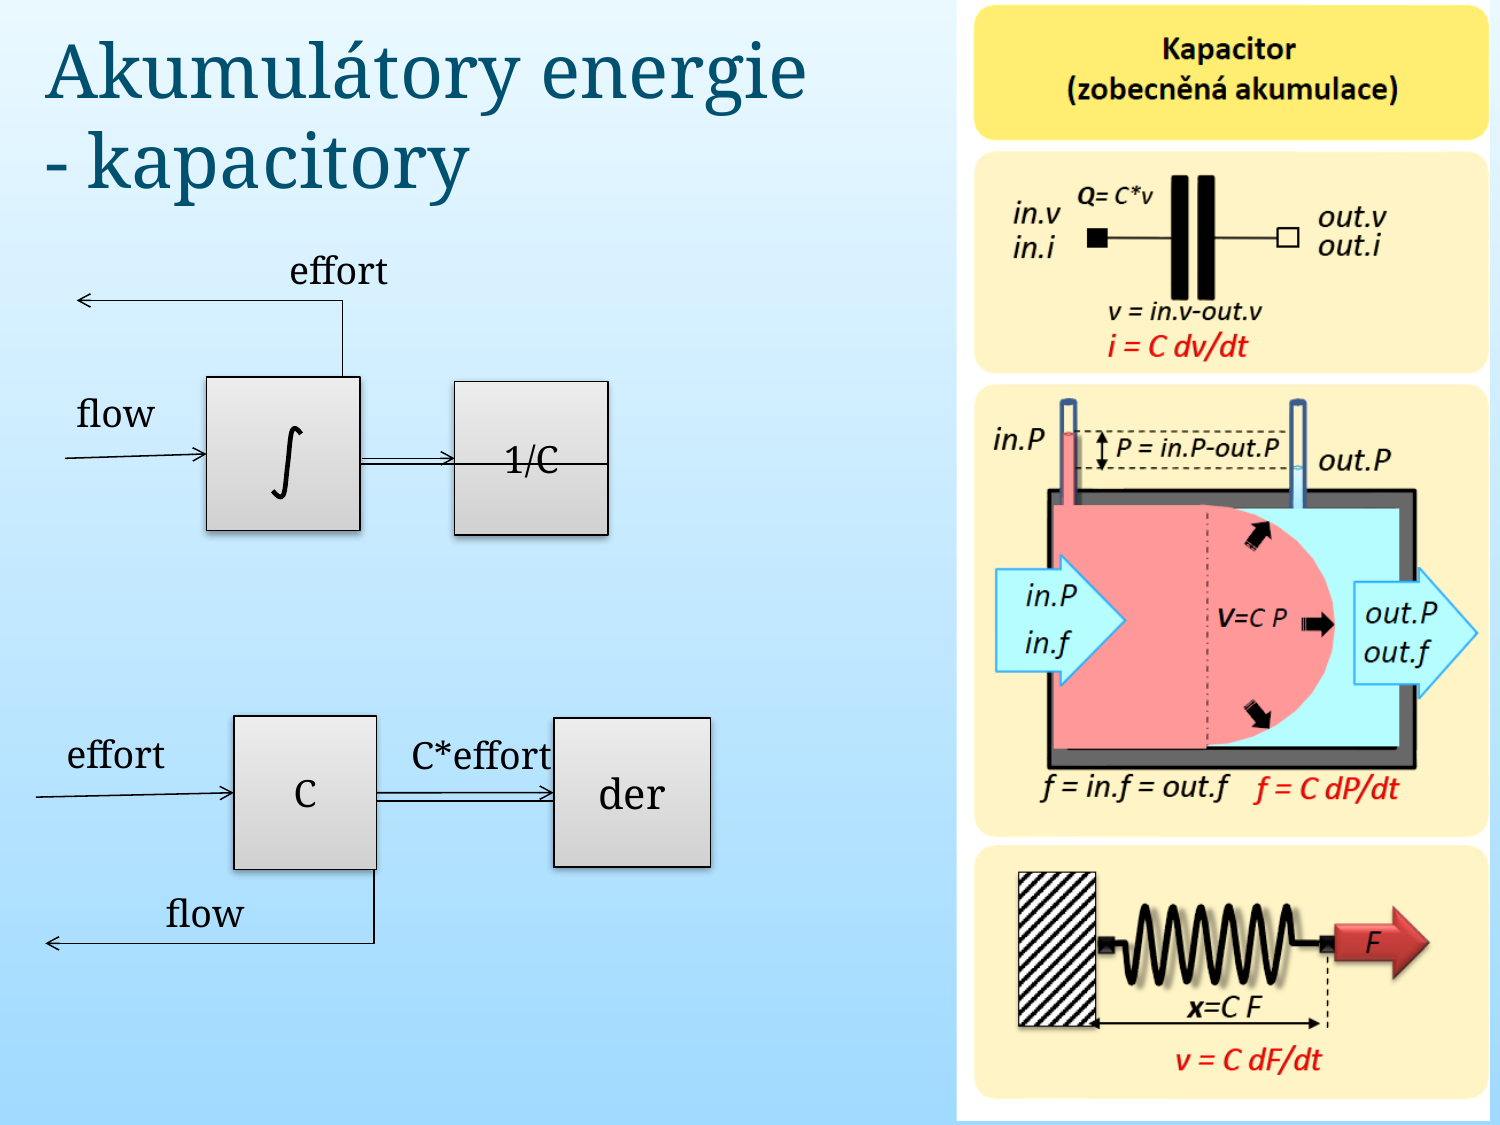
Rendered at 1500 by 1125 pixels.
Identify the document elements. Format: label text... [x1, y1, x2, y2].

title Akumulátory energie - kapacitory [29, 30, 951, 197]
picture [956, 0, 1491, 1121]
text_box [35, 715, 711, 944]
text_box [64, 239, 609, 536]
